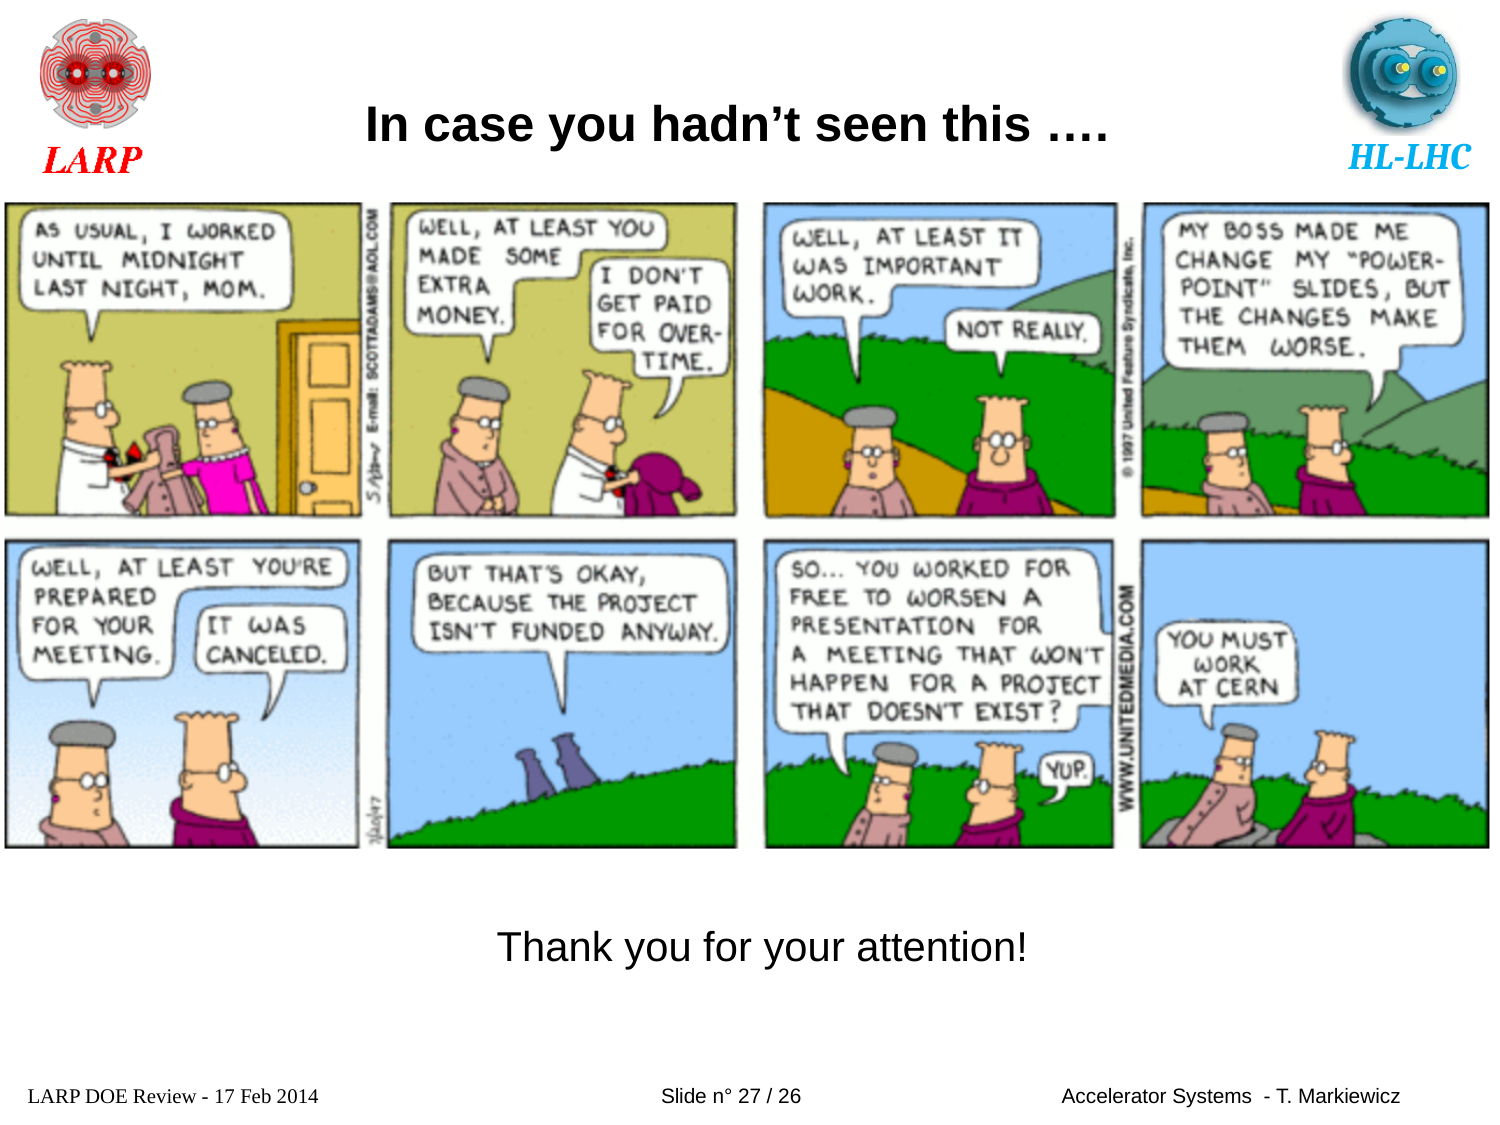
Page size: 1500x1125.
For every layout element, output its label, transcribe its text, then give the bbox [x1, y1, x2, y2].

title In case you hadn’t seen this …. [249, 86, 1226, 156]
footer Accelerator Systems - T. Markiewicz [986, 1074, 1476, 1115]
slide_number Slide n° 27 / 26 [611, 1074, 851, 1115]
picture [0, 199, 1494, 851]
list Thank you for your attention! [74, 911, 1451, 988]
picture [37, 19, 152, 173]
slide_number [11, 1074, 589, 1125]
picture [1341, 10, 1461, 136]
